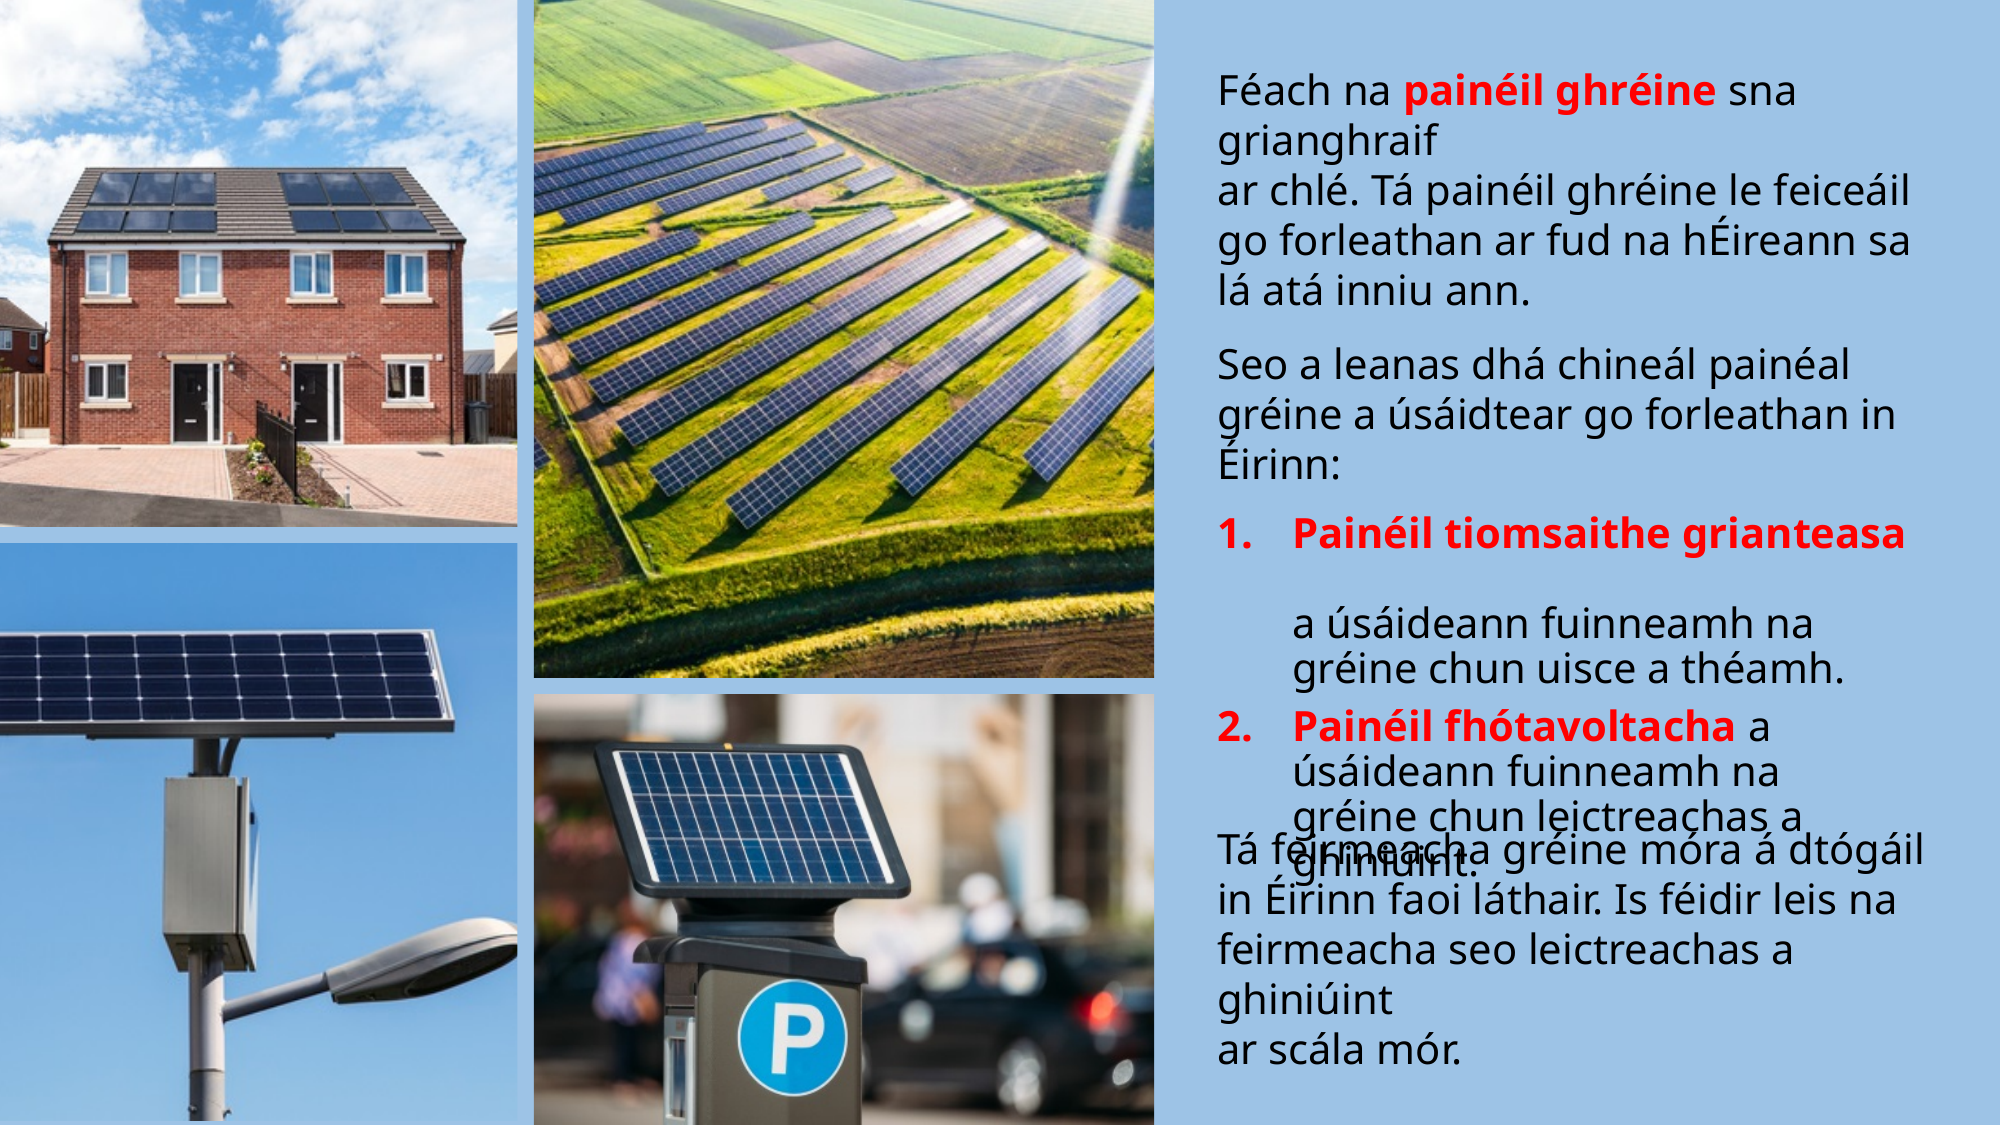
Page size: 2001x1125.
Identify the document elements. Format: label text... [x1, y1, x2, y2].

text_box Féach na painéil ghréine sna grianghraif ar chlé. Tá painéil ghréine le feiceáil go forleathan ar fud na hÉireann sa lá atá inniu ann. [1203, 56, 1954, 322]
text_box [1215, 322, 1942, 419]
text_box Tá feirmeacha gréine móra á dtógáil in Éirinn faoi láthair. Is féidir leis na feirmeacha seo leictreachas a ghiniúint ar scála mór. [1202, 815, 1955, 1081]
picture [533, 694, 1155, 1125]
picture [0, 0, 518, 527]
picture [0, 542, 518, 1125]
picture [533, 0, 1155, 678]
text_box Seo a leanas dhá chineál painéal gréine a úsáidtear go forleathan in Éirinn: Painéil tiomsaithe grianteasa a úsáideann fuinneamh na gréine chun uisce a théamh. Painéil fhótavoltacha a úsáideann fuinneamh na gréine chun leictreachas a ghiniúint. [1202, 330, 1931, 815]
text_box [0, 0, 2000, 1125]
